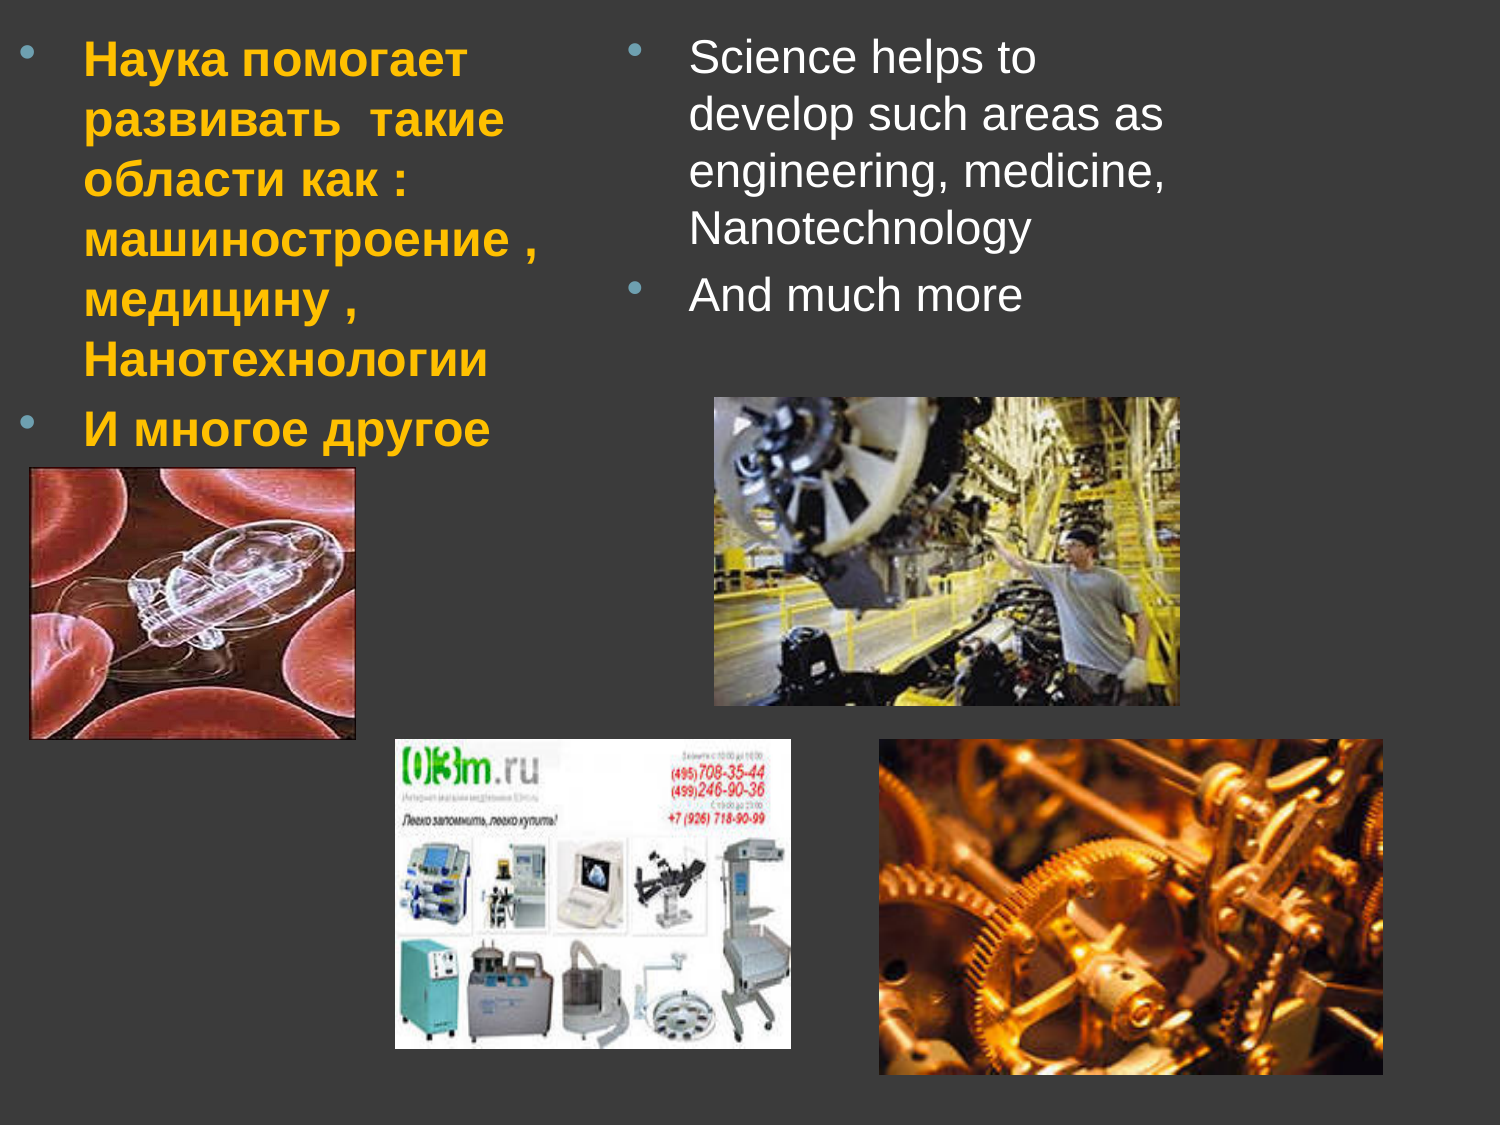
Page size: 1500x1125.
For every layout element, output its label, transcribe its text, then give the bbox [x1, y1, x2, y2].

picture [395, 739, 792, 1049]
list Наука помогает развивать такие области как : машиностроение , медицину , Нанотехнологии И многое другое [0, 19, 561, 504]
picture [29, 467, 356, 740]
picture [714, 396, 1180, 706]
picture [879, 739, 1383, 1075]
list Science helps to develop such areas as engineering, medicine, Nanotechnology And much more [608, 19, 1188, 386]
